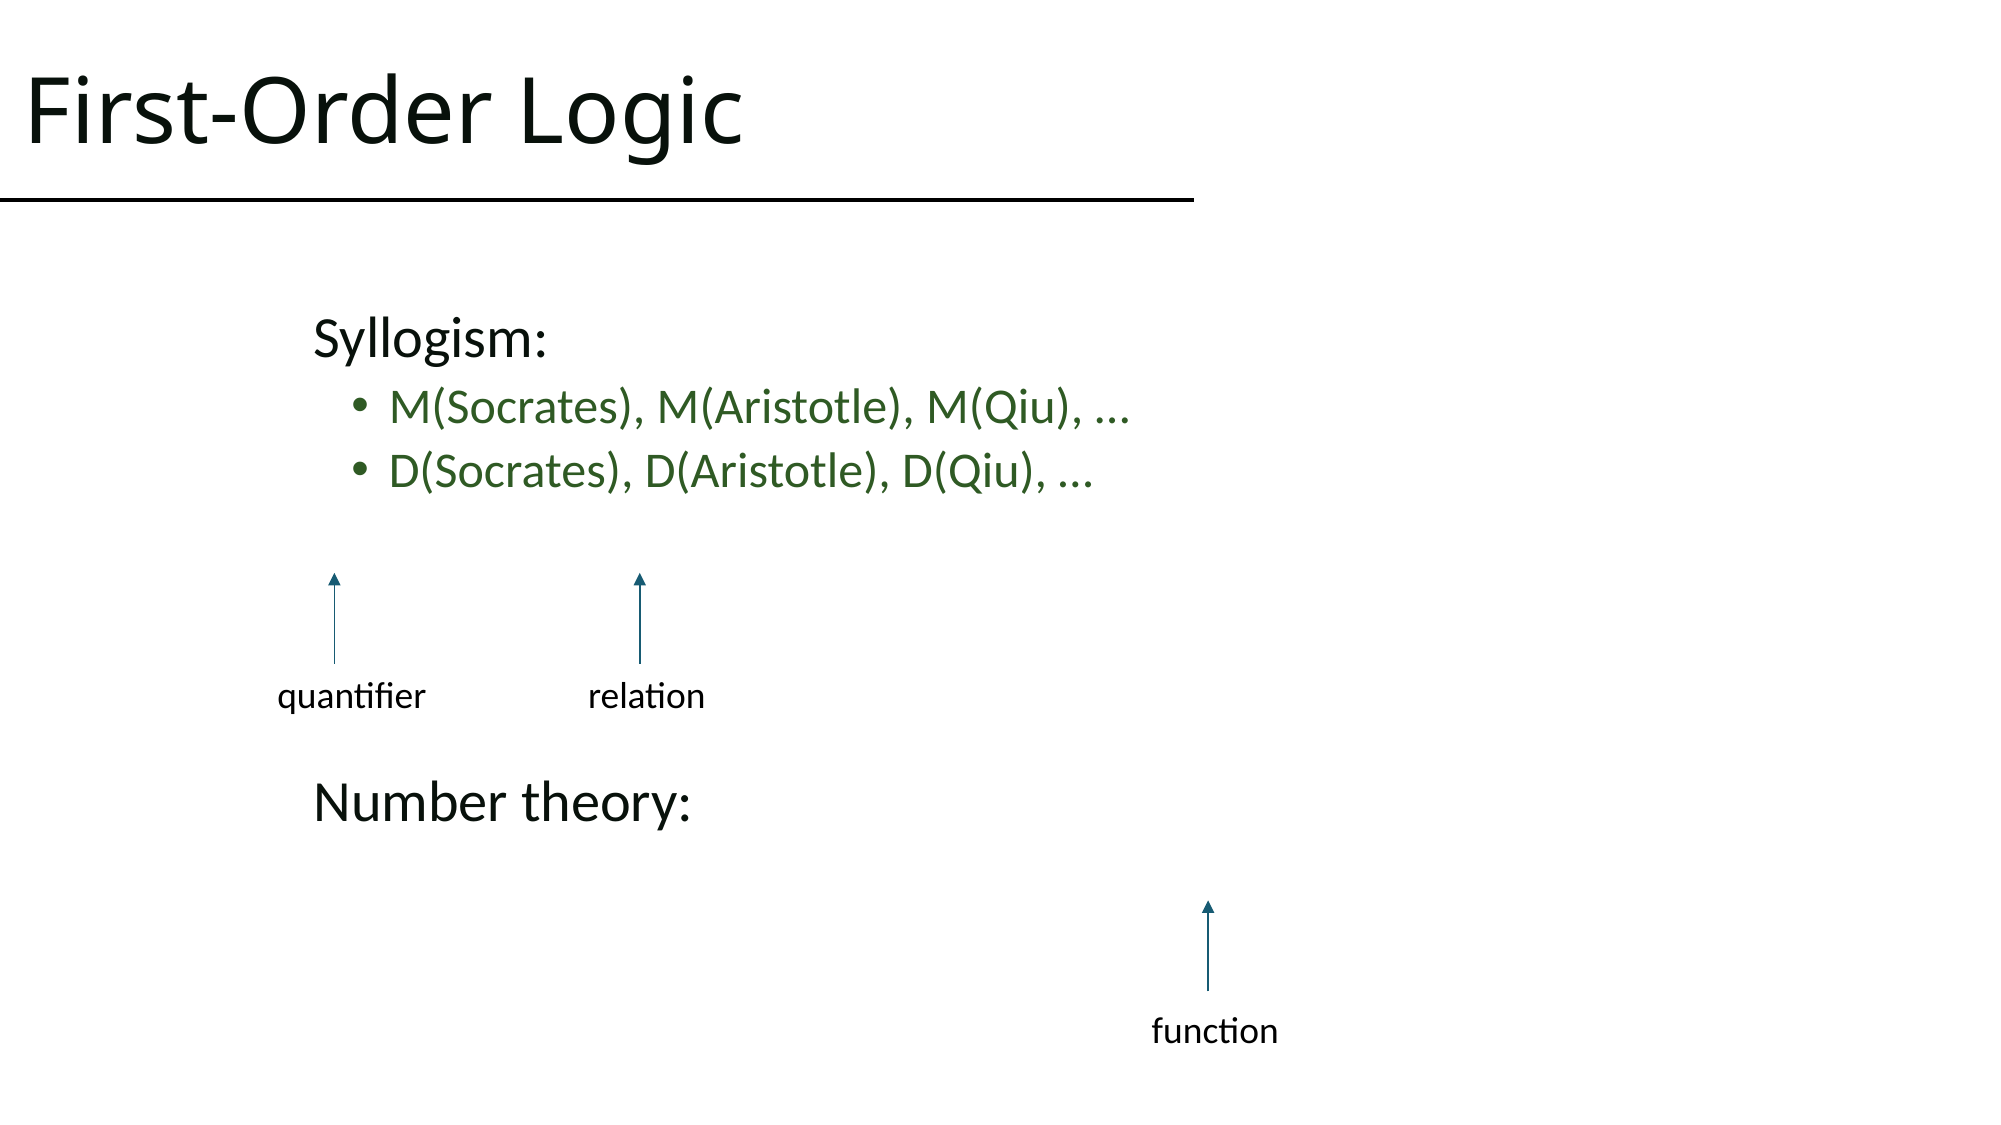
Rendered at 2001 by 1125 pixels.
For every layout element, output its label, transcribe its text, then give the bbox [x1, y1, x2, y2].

text_box relation [573, 663, 721, 724]
text_box function [1136, 998, 1294, 1059]
title First-Order Logic [8, 4, 1136, 223]
text_box quantifier [262, 663, 442, 724]
